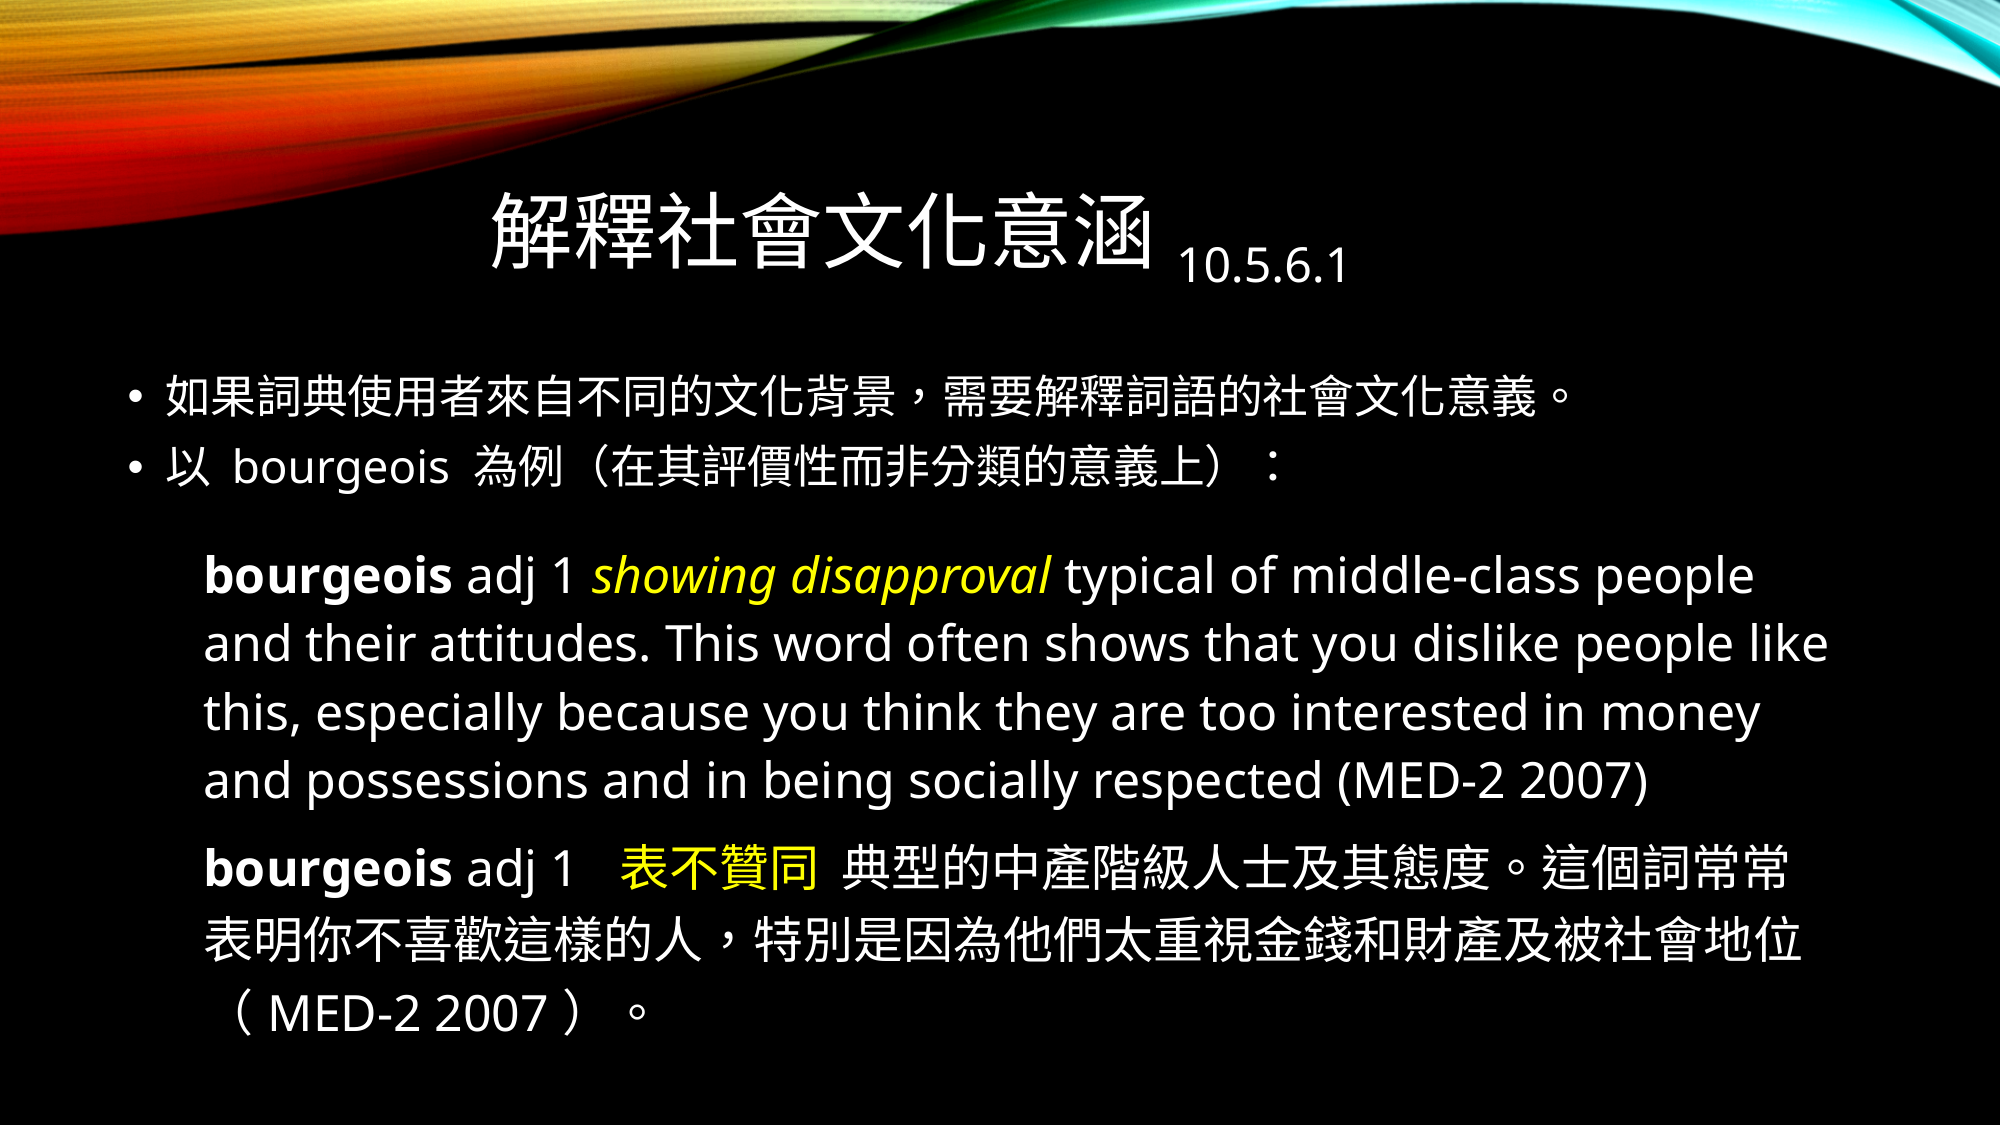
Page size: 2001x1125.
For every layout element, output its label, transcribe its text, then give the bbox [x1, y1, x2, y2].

title 解釋社會文化意涵10.5.6.1 [474, 125, 1888, 338]
table_cell bourgeois adj 1 表不贊同 典型的中產階級人士及其態度。這個詞常常表明你不喜歡這樣的人，特別是因為他們太重視金錢和財產及被社會地位（MED-2 2007）。 [188, 821, 1847, 1054]
table_header bourgeois adj 1 showing disapproval typical of middle-class people and their attitudes. This word often shows that you dislike people like this, especially because you think they are too interested in money and possessions and in being socially respected (MED-2 2007) [188, 533, 1847, 821]
picture [0, 0, 2000, 237]
list 如果詞典使用者來自不同的文化背景，需要解釋詞語的社會文化意義。 以 bourgeois 為例（在其評價性而非分類的意義上）： [112, 366, 1888, 1027]
